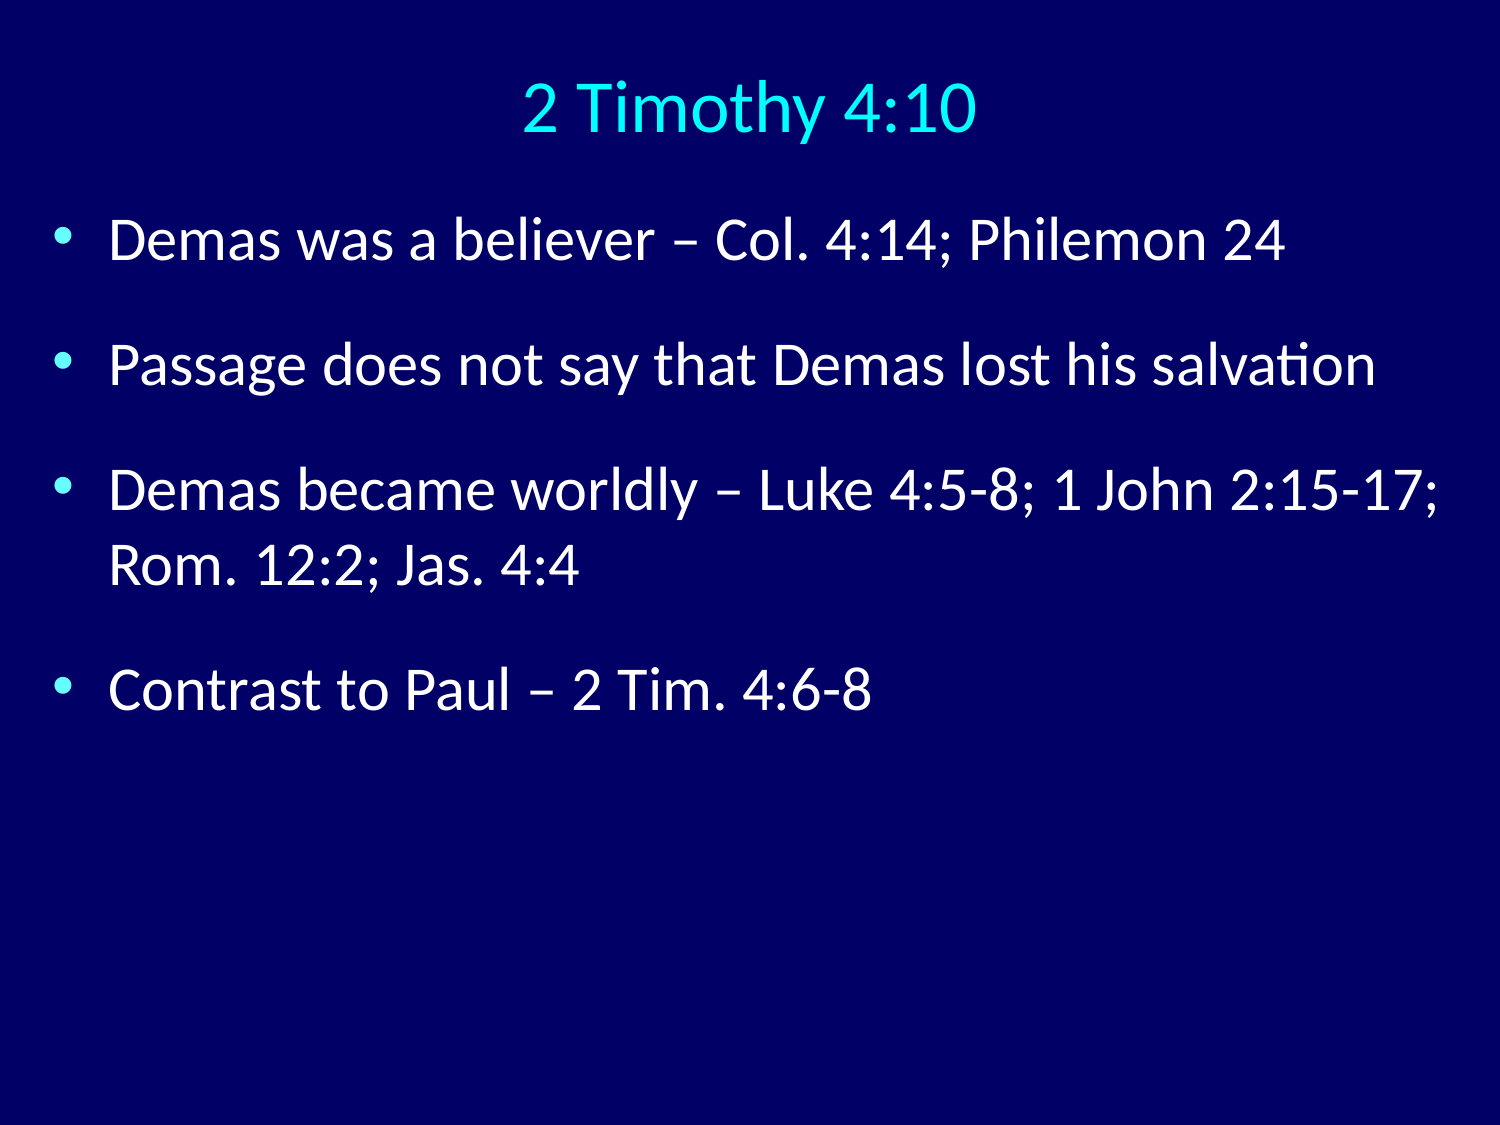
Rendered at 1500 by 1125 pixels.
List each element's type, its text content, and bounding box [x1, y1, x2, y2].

title 2 Timothy 4:10 [75, 45, 1425, 161]
list Demas was a believer – Col. 4:14; Philemon 24 Passage does not say that Demas lost his salvation Demas became worldly – Luke 4:5-8; 1 John 2:15-17; Rom. 12:2; Jas. 4:4 Contrast to Paul – 2 Tim. 4:6-8 [37, 190, 1463, 933]
